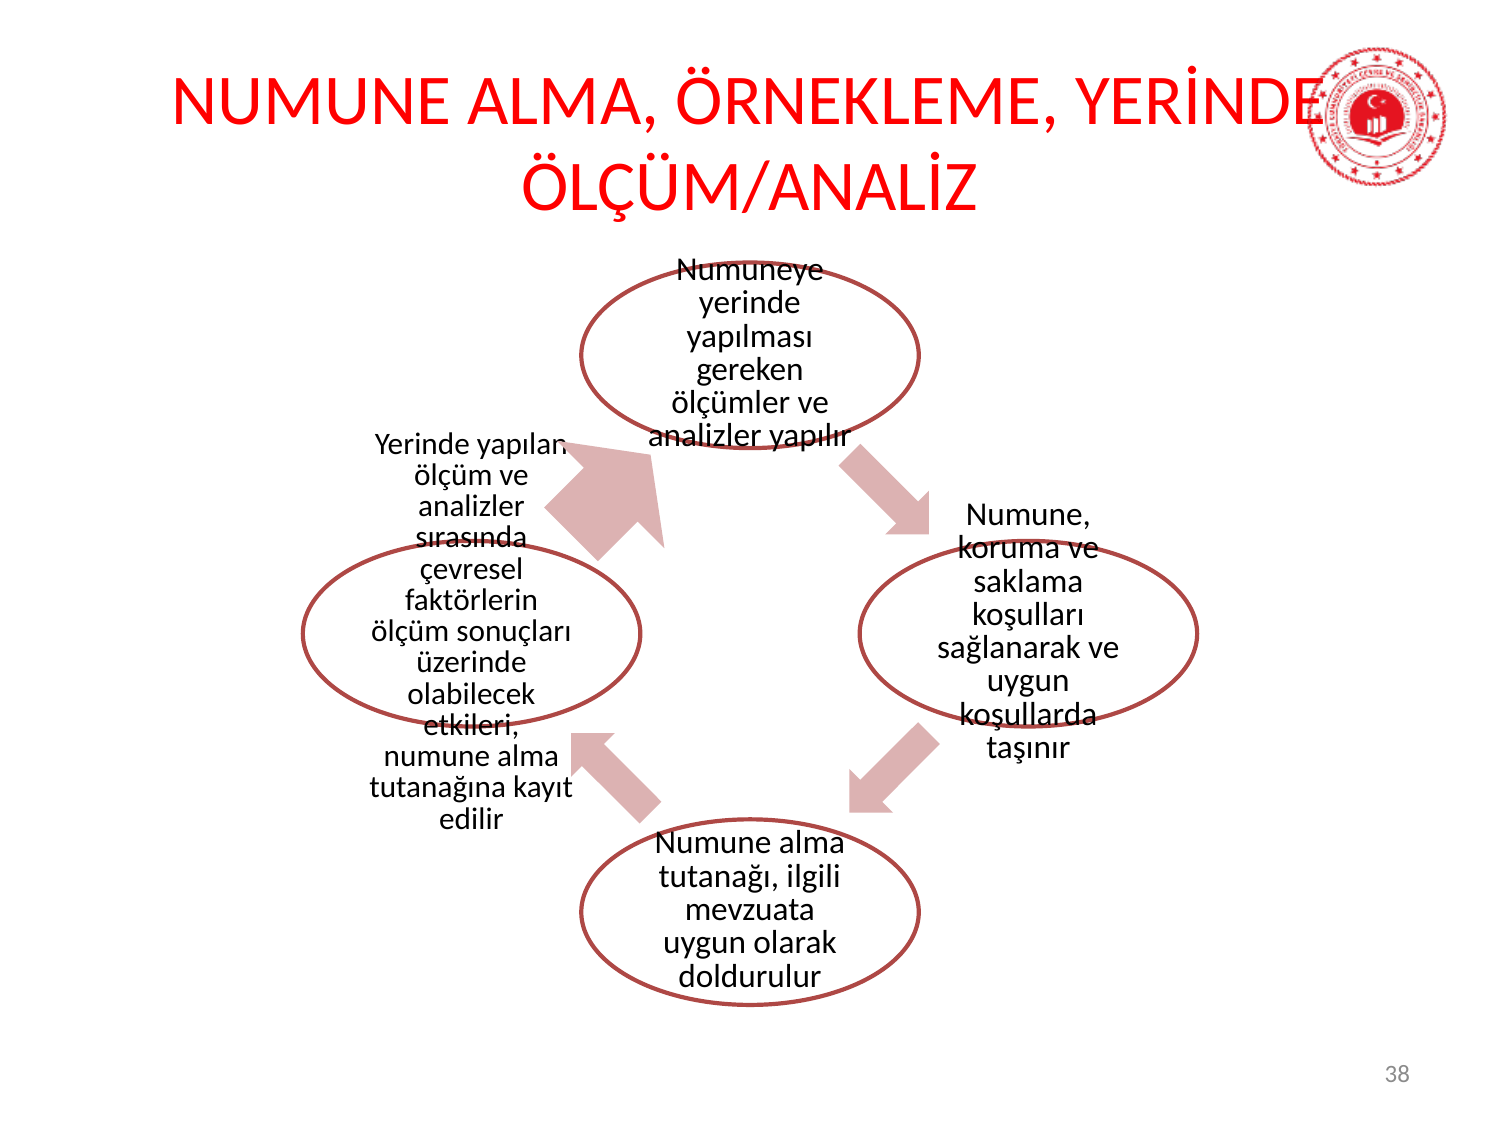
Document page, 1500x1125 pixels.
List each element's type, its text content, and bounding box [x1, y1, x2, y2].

slide_number 38 [1074, 1042, 1425, 1103]
picture [1304, 44, 1450, 189]
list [74, 262, 1426, 1006]
title NUMUNE ALMA, ÖRNEKLEME, YERİNDE ÖLÇÜM/ANALİZ [75, 45, 1425, 233]
